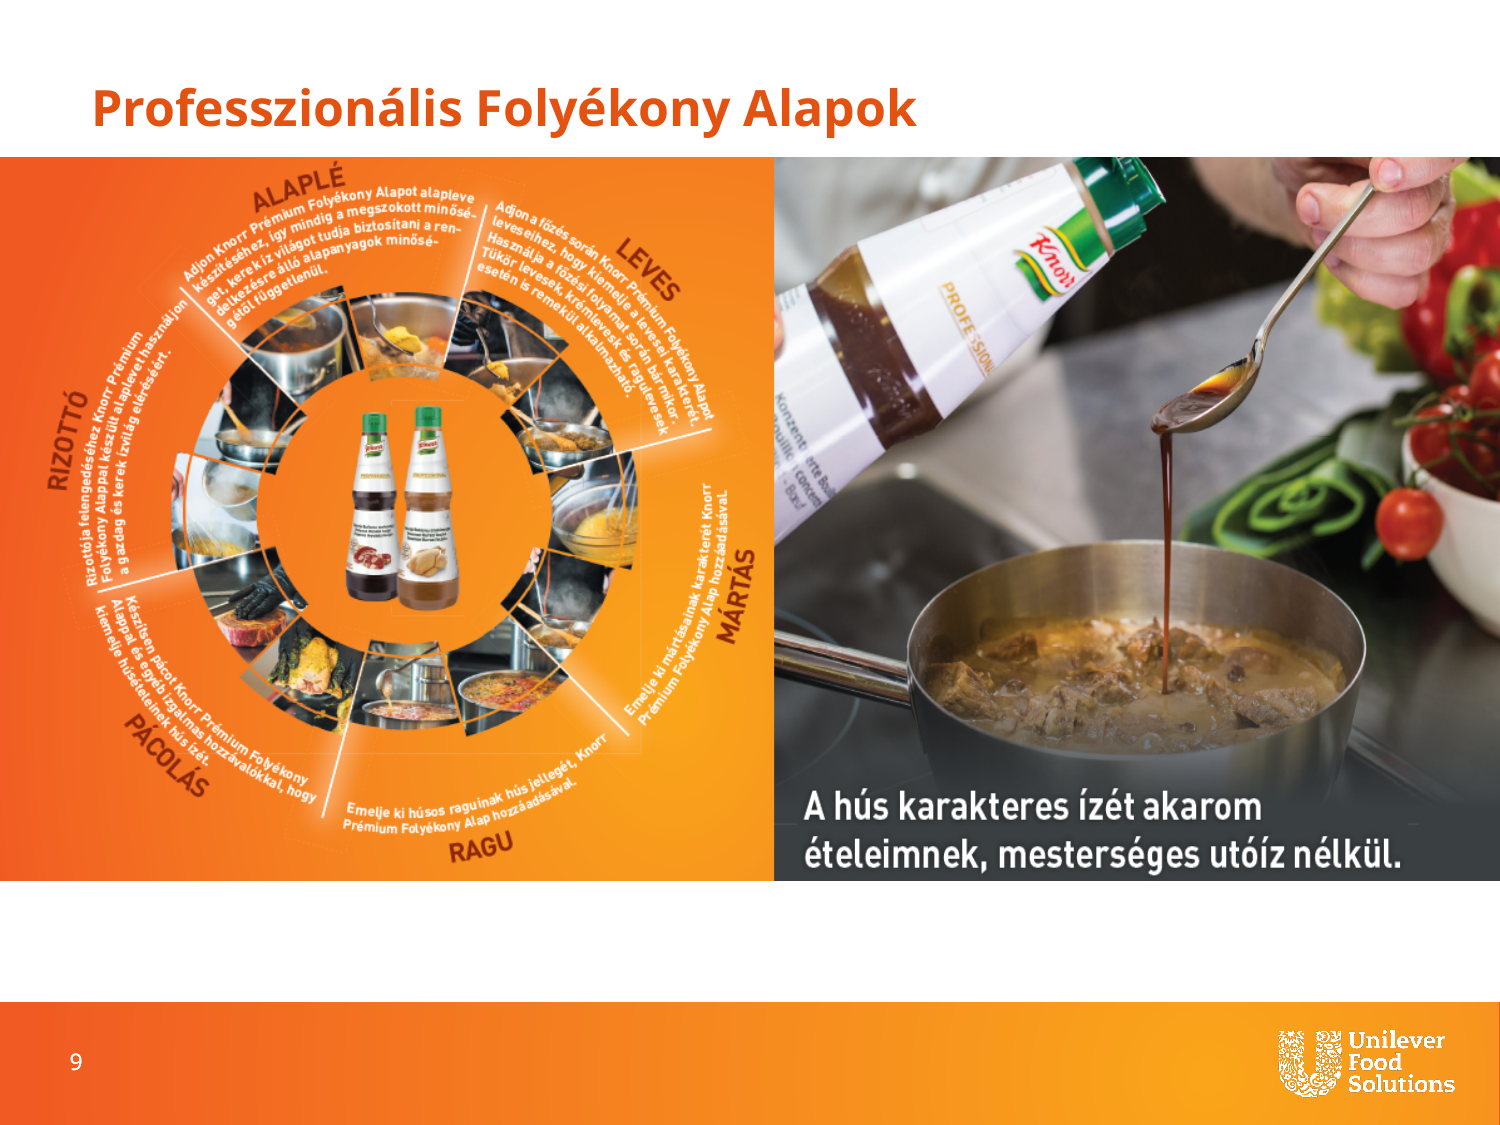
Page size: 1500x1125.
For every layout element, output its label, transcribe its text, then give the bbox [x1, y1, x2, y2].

picture [0, 157, 1500, 882]
list Professzionális Folyékony Alapok [91, 75, 1453, 137]
picture [0, 1002, 1500, 1125]
